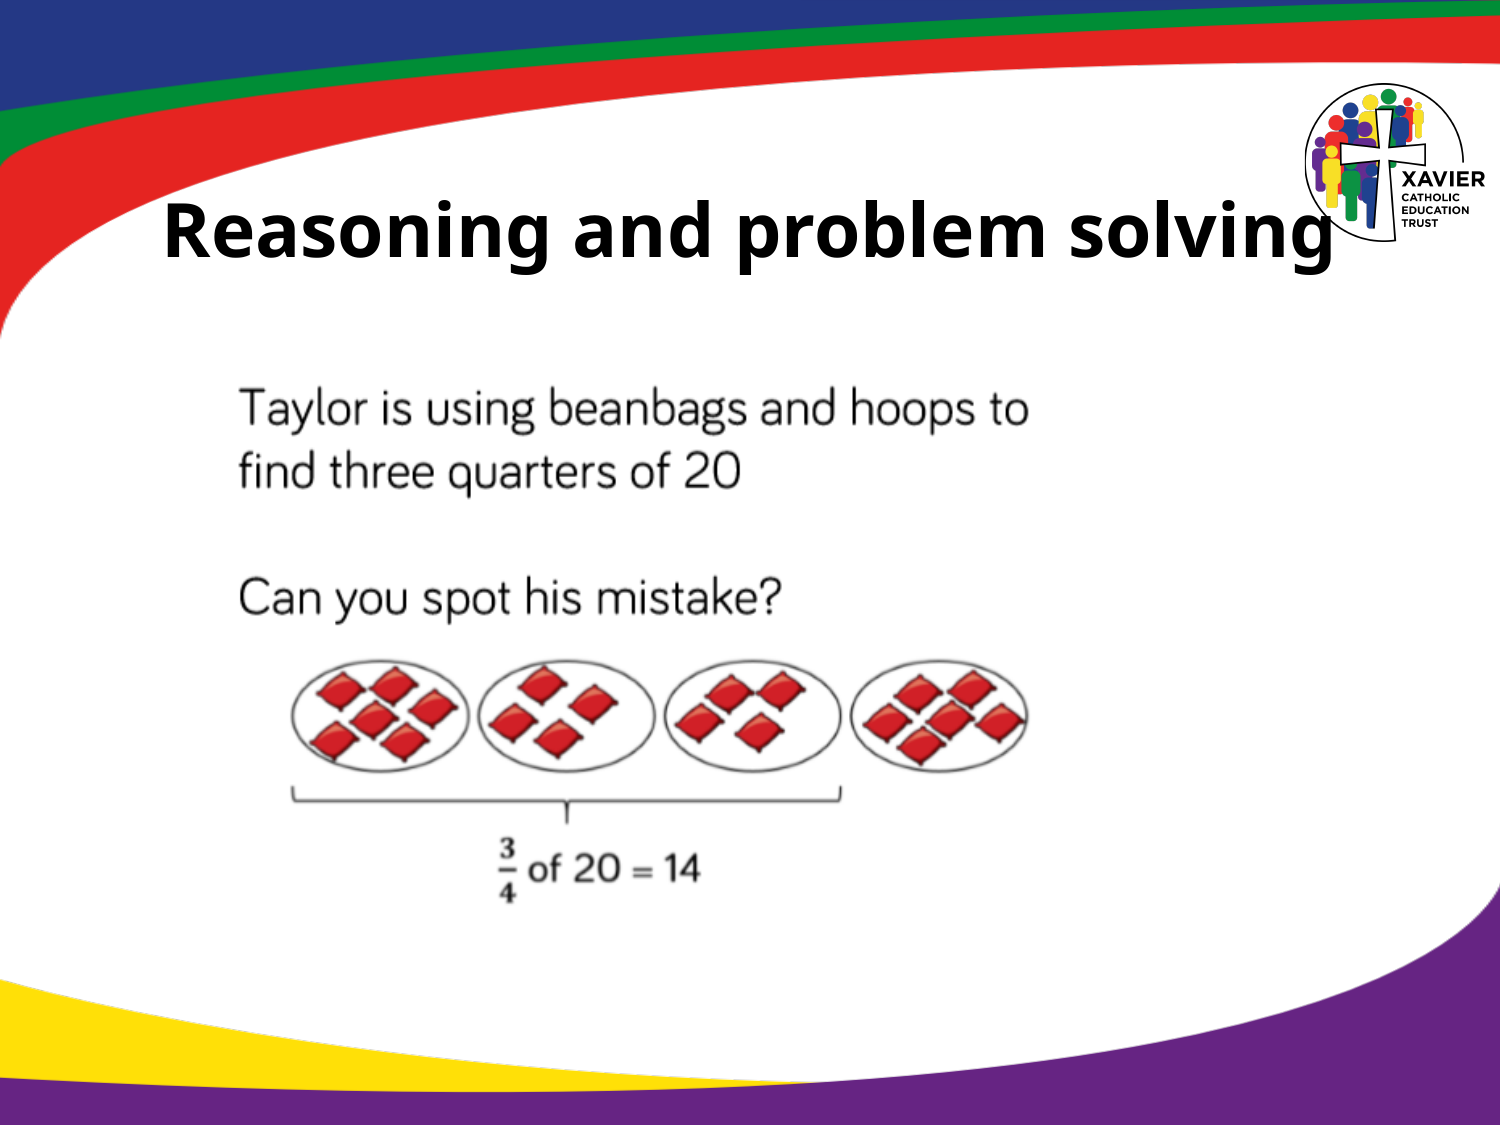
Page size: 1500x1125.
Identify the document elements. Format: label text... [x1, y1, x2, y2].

title Reasoning and problem solving [83, 124, 1417, 343]
picture [218, 361, 1093, 983]
